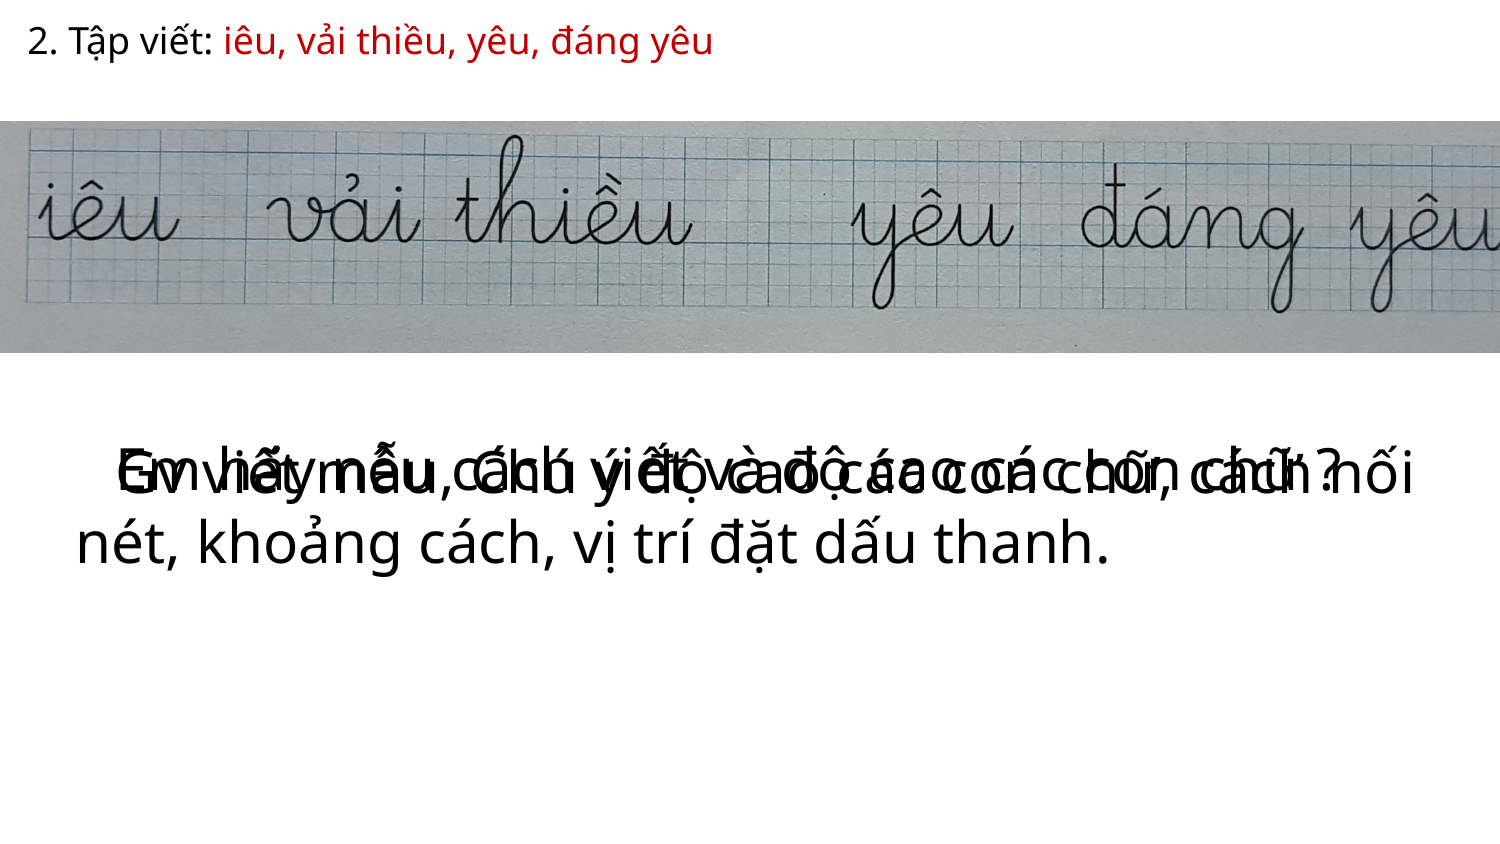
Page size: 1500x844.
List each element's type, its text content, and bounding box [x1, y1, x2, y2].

text_box Em hãy nêu cách viết và độ cao các con chữ ? [54, 424, 1393, 510]
picture [0, 121, 1500, 353]
text_box 2. Tập viết: iêu, vải thiều, yêu, đáng yêu [12, 9, 838, 70]
text_box Gv viết mẫu, Chú ý độ cao các con chữ, cách nối nét, khoảng cách, vị trí đặt dấu thanh. [60, 427, 1449, 583]
